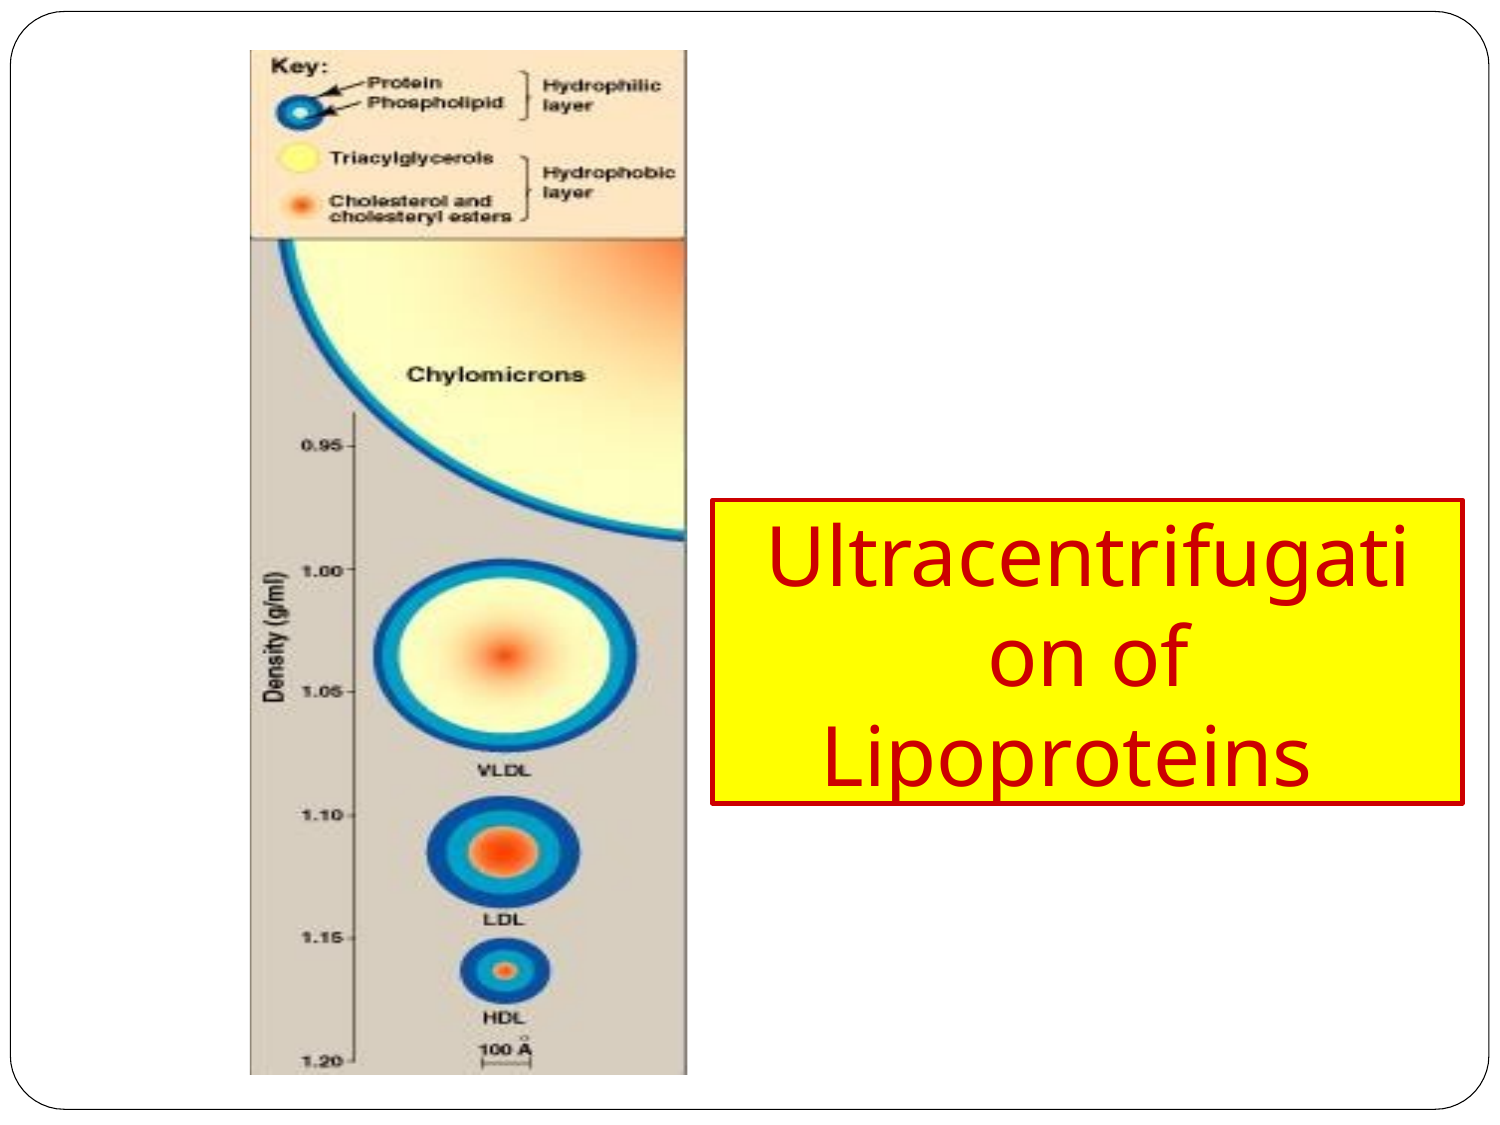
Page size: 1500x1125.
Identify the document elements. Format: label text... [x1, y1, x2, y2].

text_box [249, 50, 688, 1075]
text_box Ultracentrifugation of Lipoproteins [712, 500, 1463, 804]
